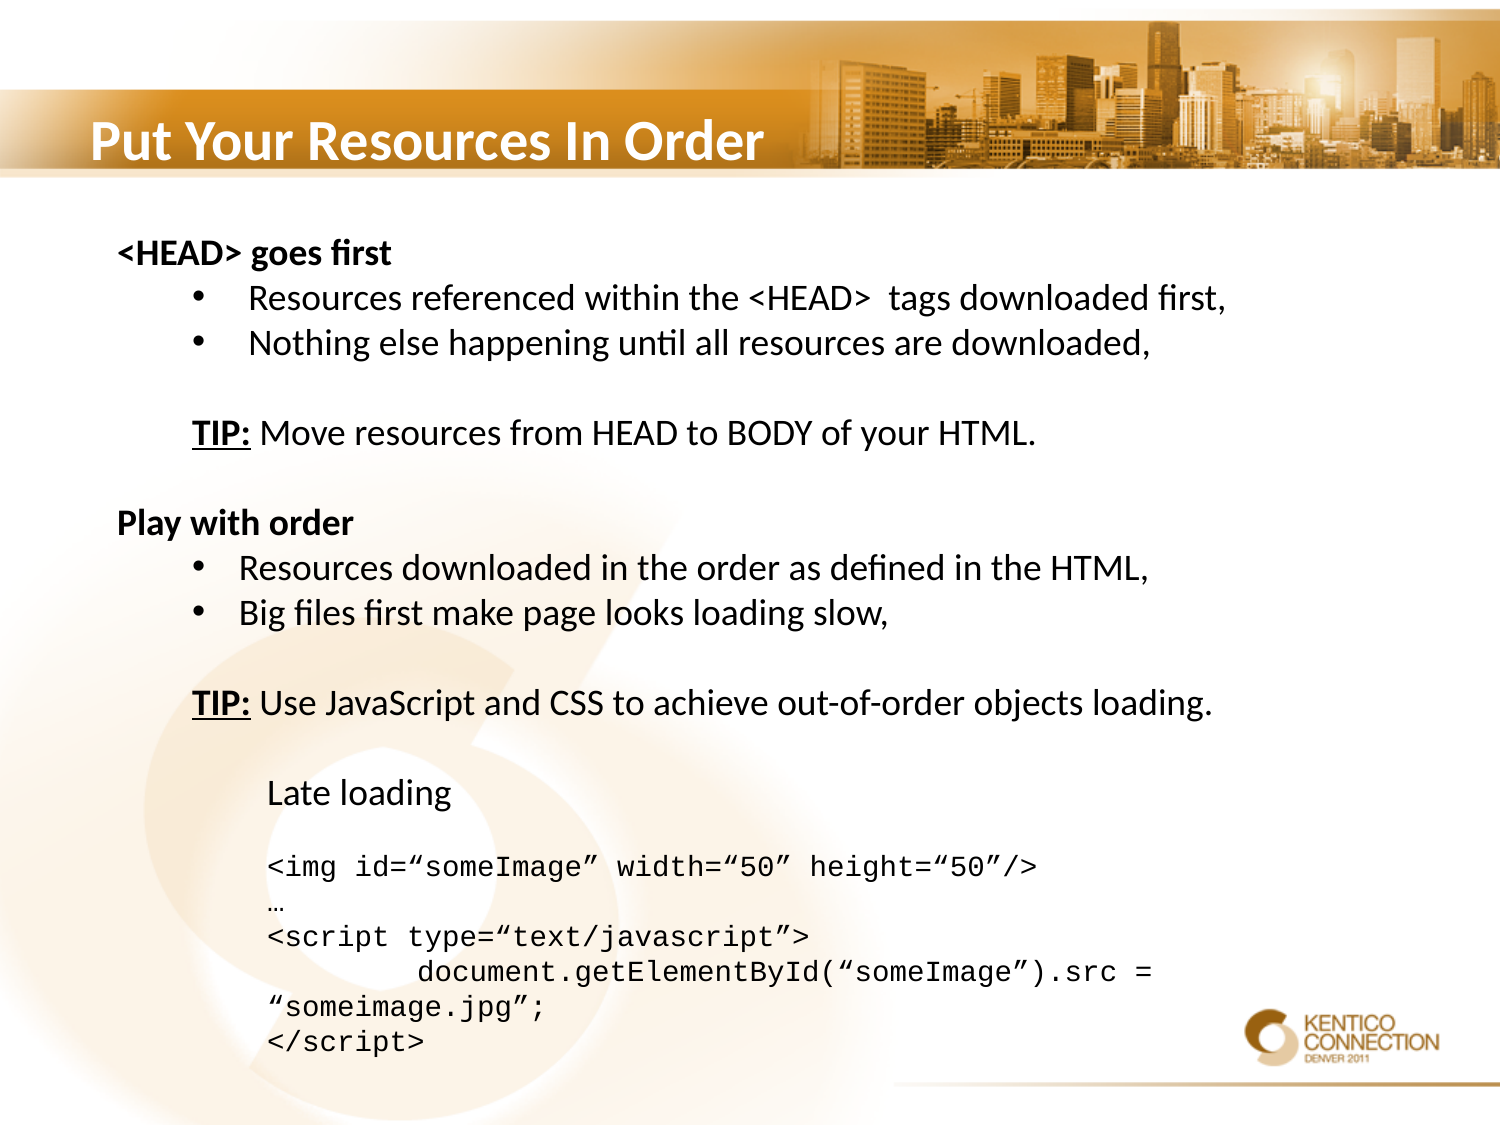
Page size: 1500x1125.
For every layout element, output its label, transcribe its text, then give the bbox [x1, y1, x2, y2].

picture [0, 0, 1500, 1125]
text_box <HEAD> goes first Resources referenced within the <HEAD> tags downloaded first, Nothing else happening until all resources are downloaded, TIP: Move resources from HEAD to BODY of your HTML. Play with order Resources downloaded in the order as defined in the HTML, Big files first make page looks loading slow, TIP: Use JavaScript and CSS to achieve out-of-order objects loading. Late loading <img id=“someImage” width=“50” height=“50”/> … <script type=“text/javascript”> document.getElementById(“someImage”).src = “someimage.jpg”; </script> [102, 220, 1413, 1065]
title Put Your Resources In Order [75, 101, 1425, 173]
